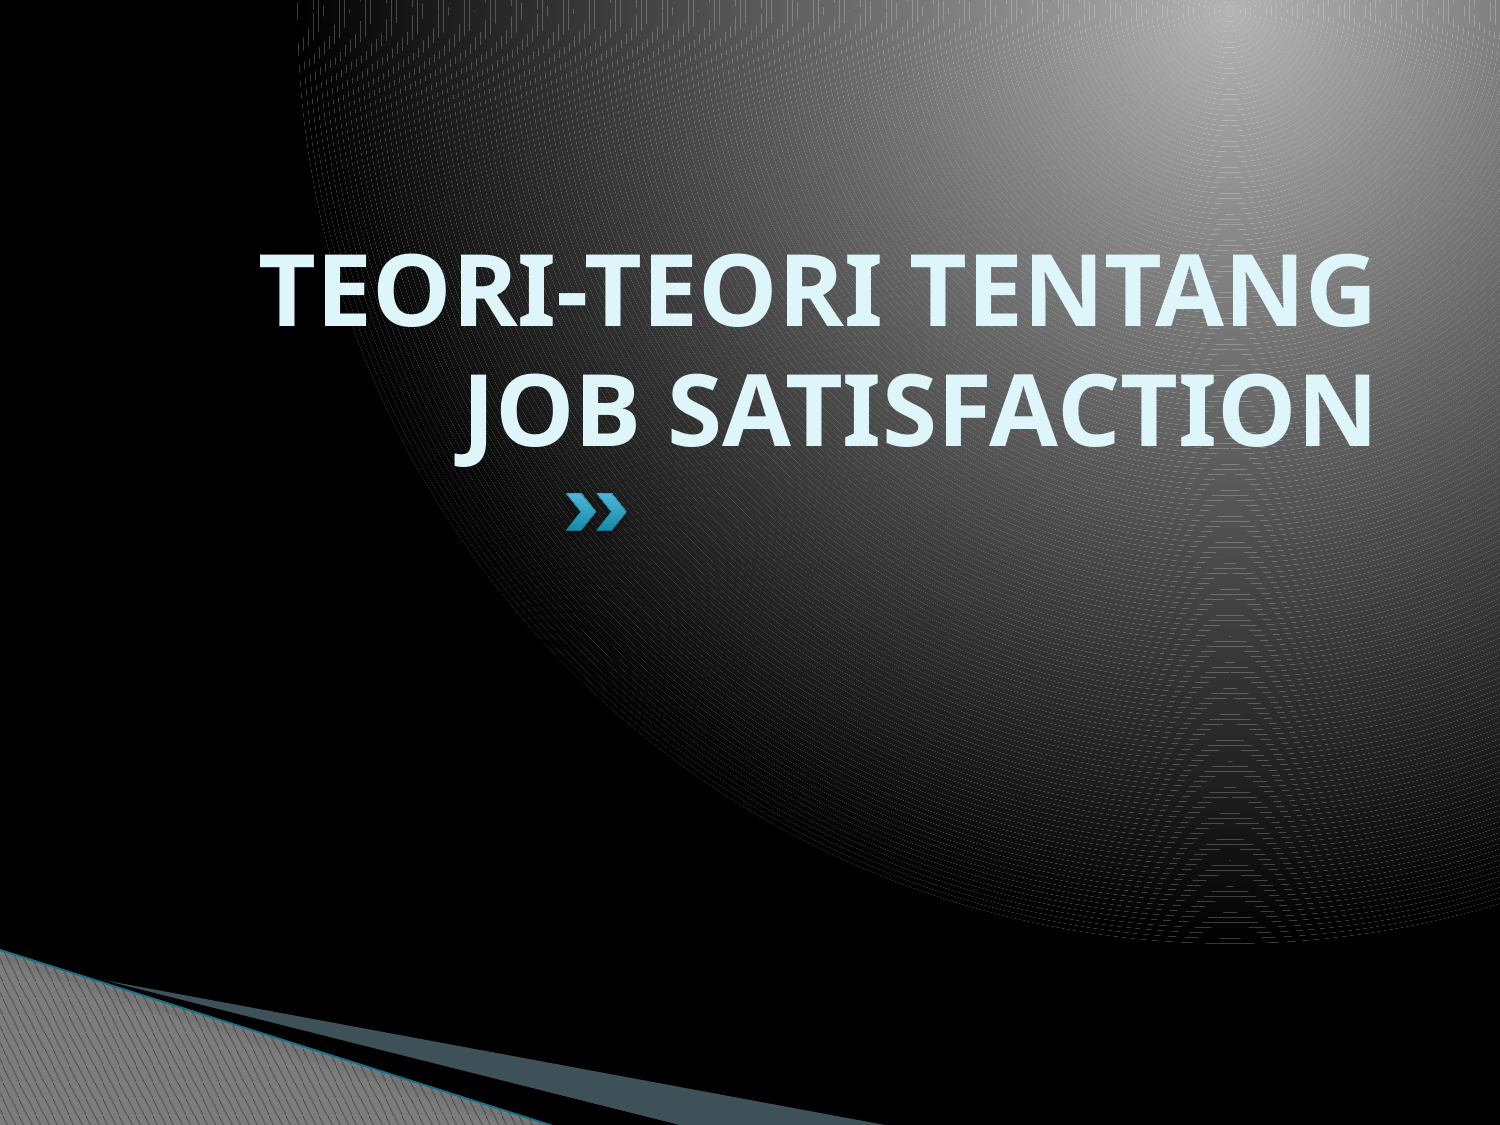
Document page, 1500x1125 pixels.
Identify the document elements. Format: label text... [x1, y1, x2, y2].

picture [0, 952, 543, 1125]
title TEORI-TEORI TENTANG JOB SATISFACTION [118, 173, 1394, 474]
